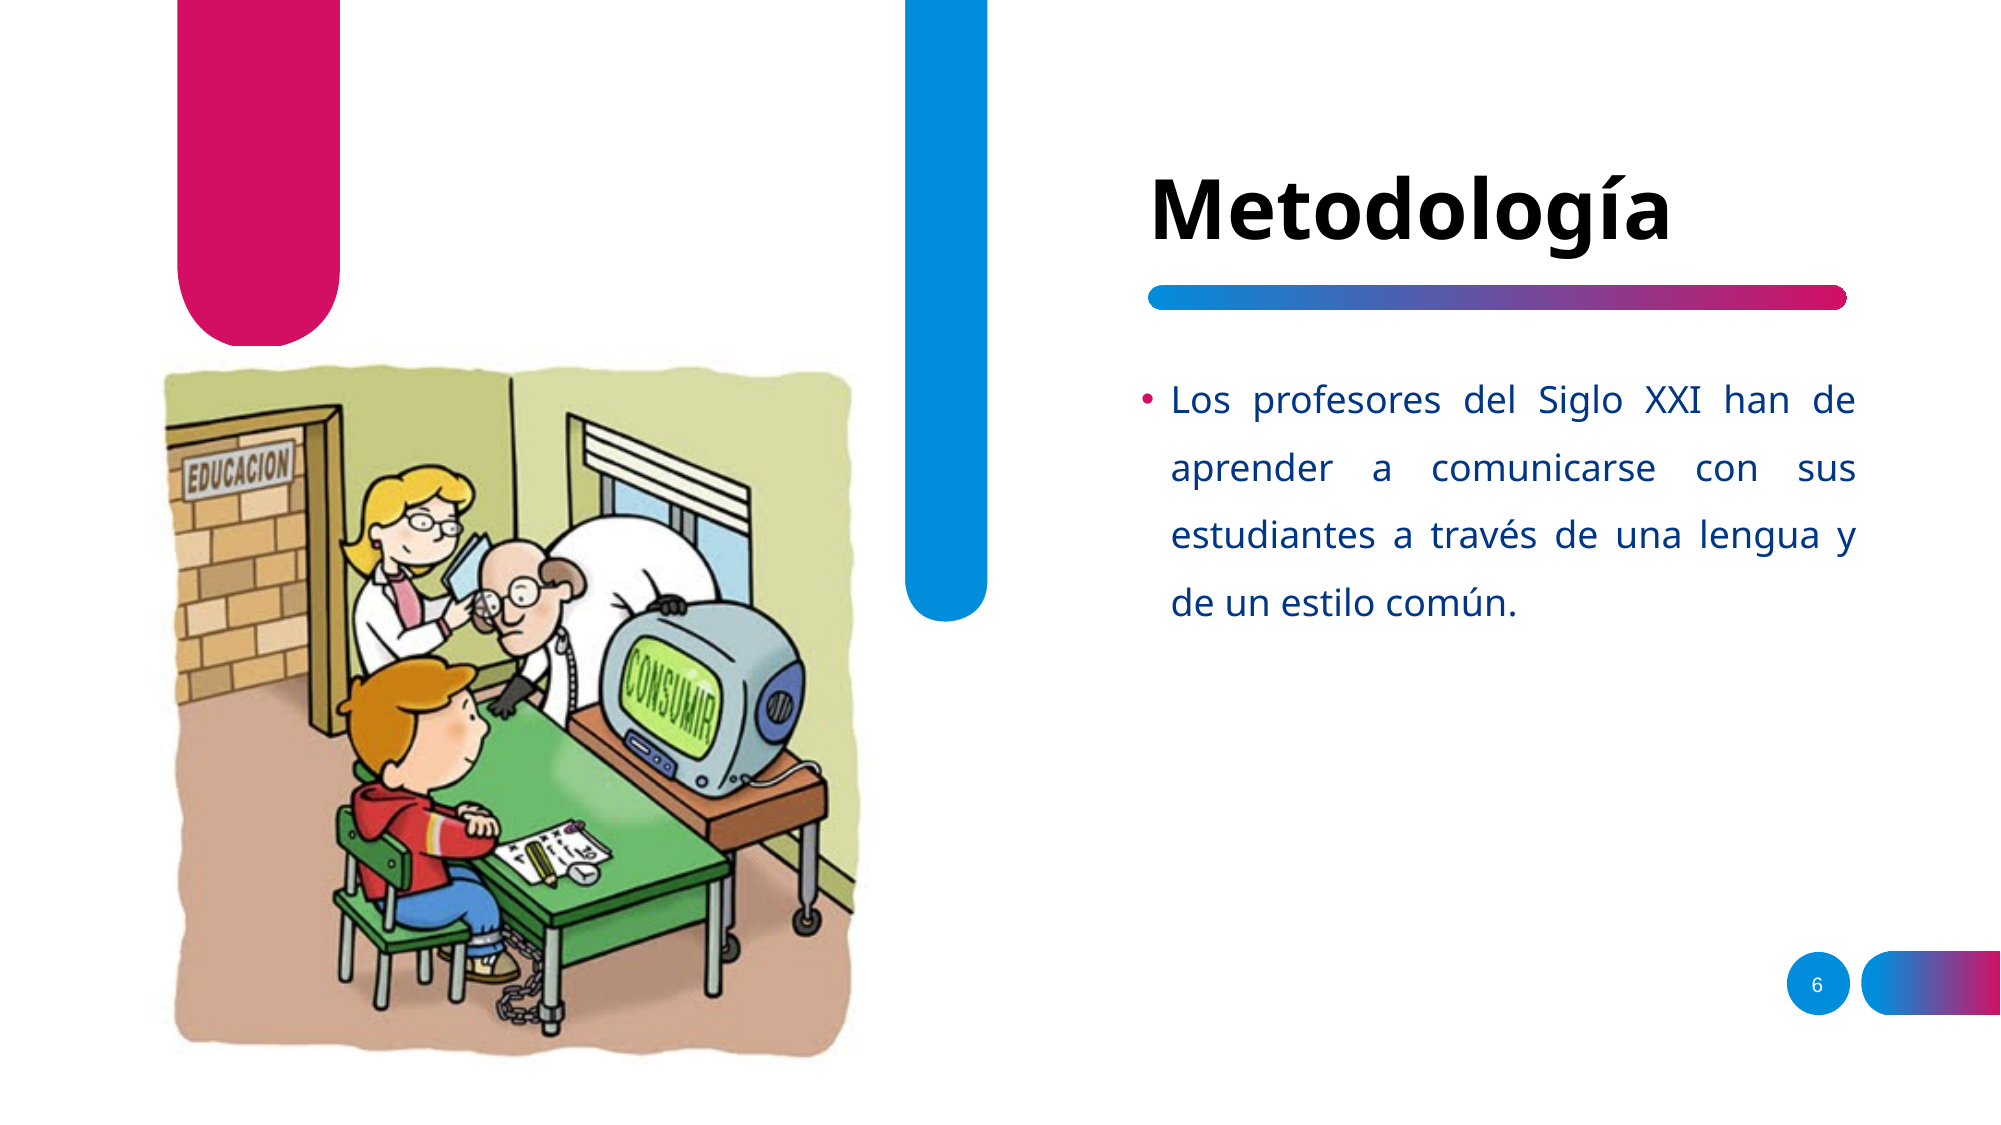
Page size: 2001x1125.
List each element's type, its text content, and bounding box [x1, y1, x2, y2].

slide_number 6 [1772, 954, 1863, 1015]
picture [147, 346, 874, 1065]
list Los profesores del Siglo XXI han de aprender a comunicarse con sus estudiantes a través de una lengua y de un estilo común. [1126, 346, 1873, 825]
title Metodología [1133, 148, 1873, 278]
